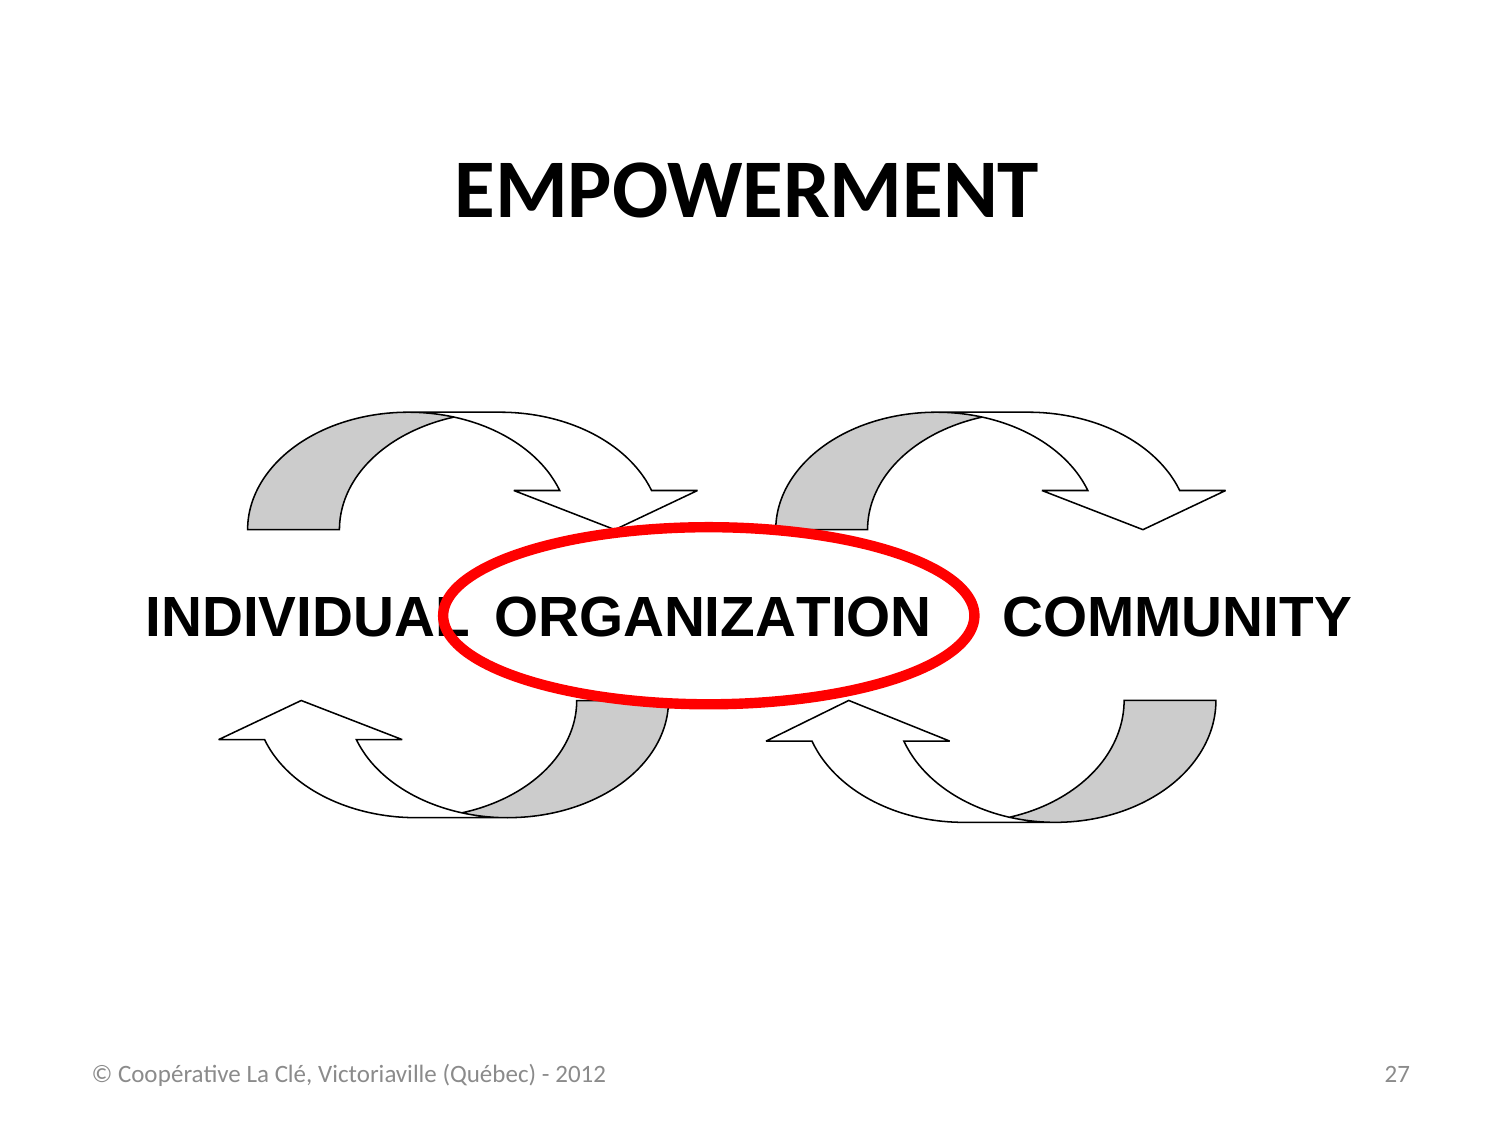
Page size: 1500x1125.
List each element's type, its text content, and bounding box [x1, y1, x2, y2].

text_box [269, 748, 655, 818]
text_box [815, 748, 1204, 823]
text_box [247, 412, 698, 530]
slide_number 27 [1074, 1042, 1425, 1103]
text_box [775, 412, 1226, 530]
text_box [142, 568, 1412, 739]
footer © Coopérative La Clé, Victoriaville (Québec) - 2012 [76, 1042, 668, 1103]
text_box [488, 527, 929, 566]
text_box EMPOWERMENT [231, 126, 1282, 315]
